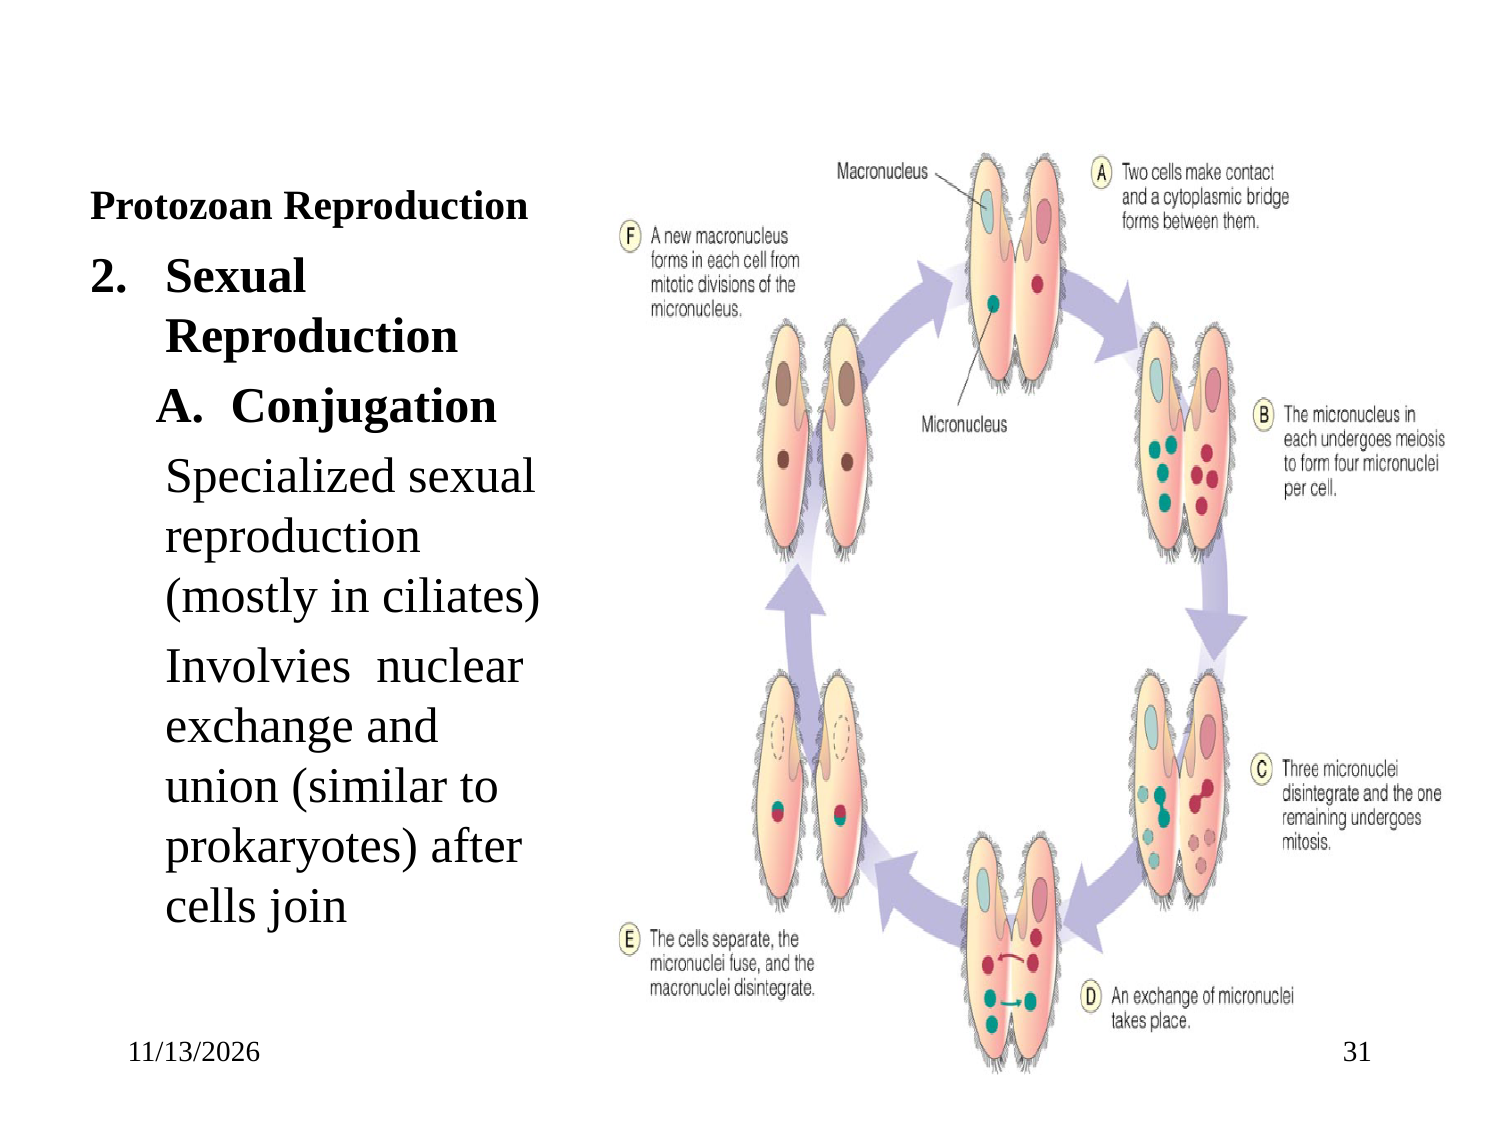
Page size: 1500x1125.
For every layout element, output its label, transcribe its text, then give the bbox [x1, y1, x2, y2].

title Protozoan Reproduction [75, 44, 569, 235]
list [586, 87, 1476, 1125]
list Sexual Reproduction Conjugation Specialized sexual reproduction (mostly in ciliates) Involvies nuclear exchange and union (similar to prokaryotes) after cells join [75, 235, 569, 1005]
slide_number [112, 1024, 426, 1101]
